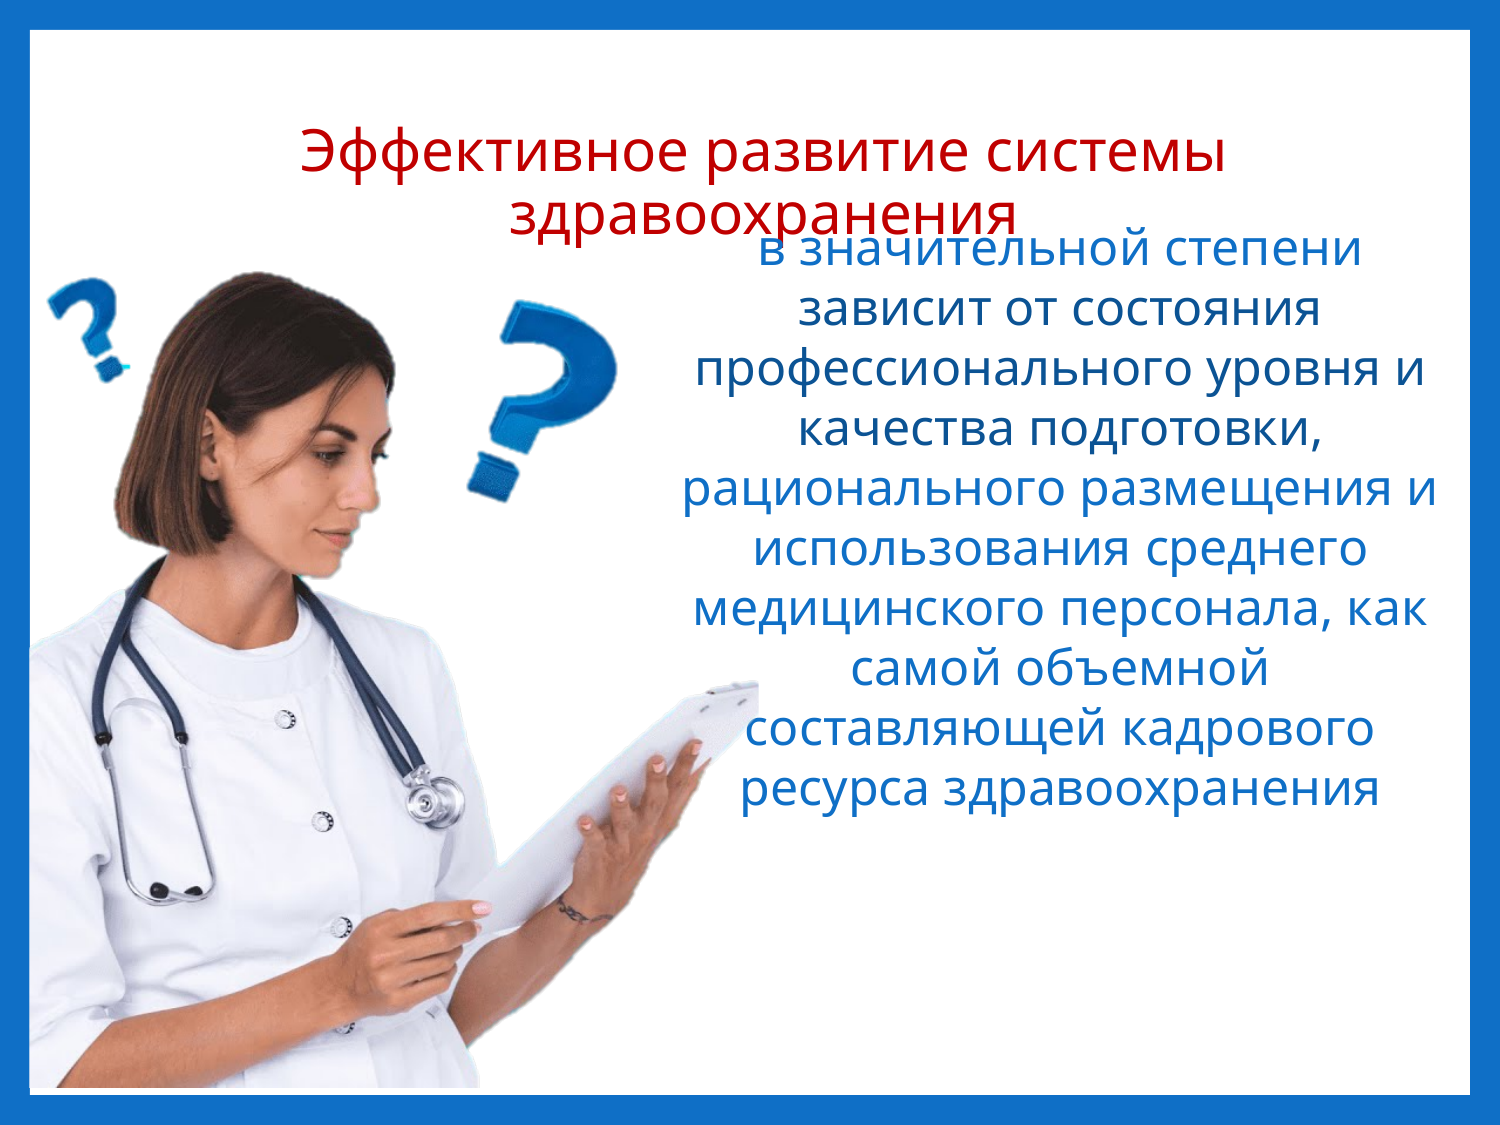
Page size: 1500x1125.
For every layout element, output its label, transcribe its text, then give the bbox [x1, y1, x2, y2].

list Эффективное развитие системы здравоохранения [55, 113, 1468, 185]
text_box в значительной степени зависит от состояния профессионального уровня и качества подготовки, рационального размещения и использования среднего медицинского персонала, как самой объемной составляющей кадрового ресурса здравоохранения [653, 208, 1468, 823]
picture [29, 243, 760, 1088]
